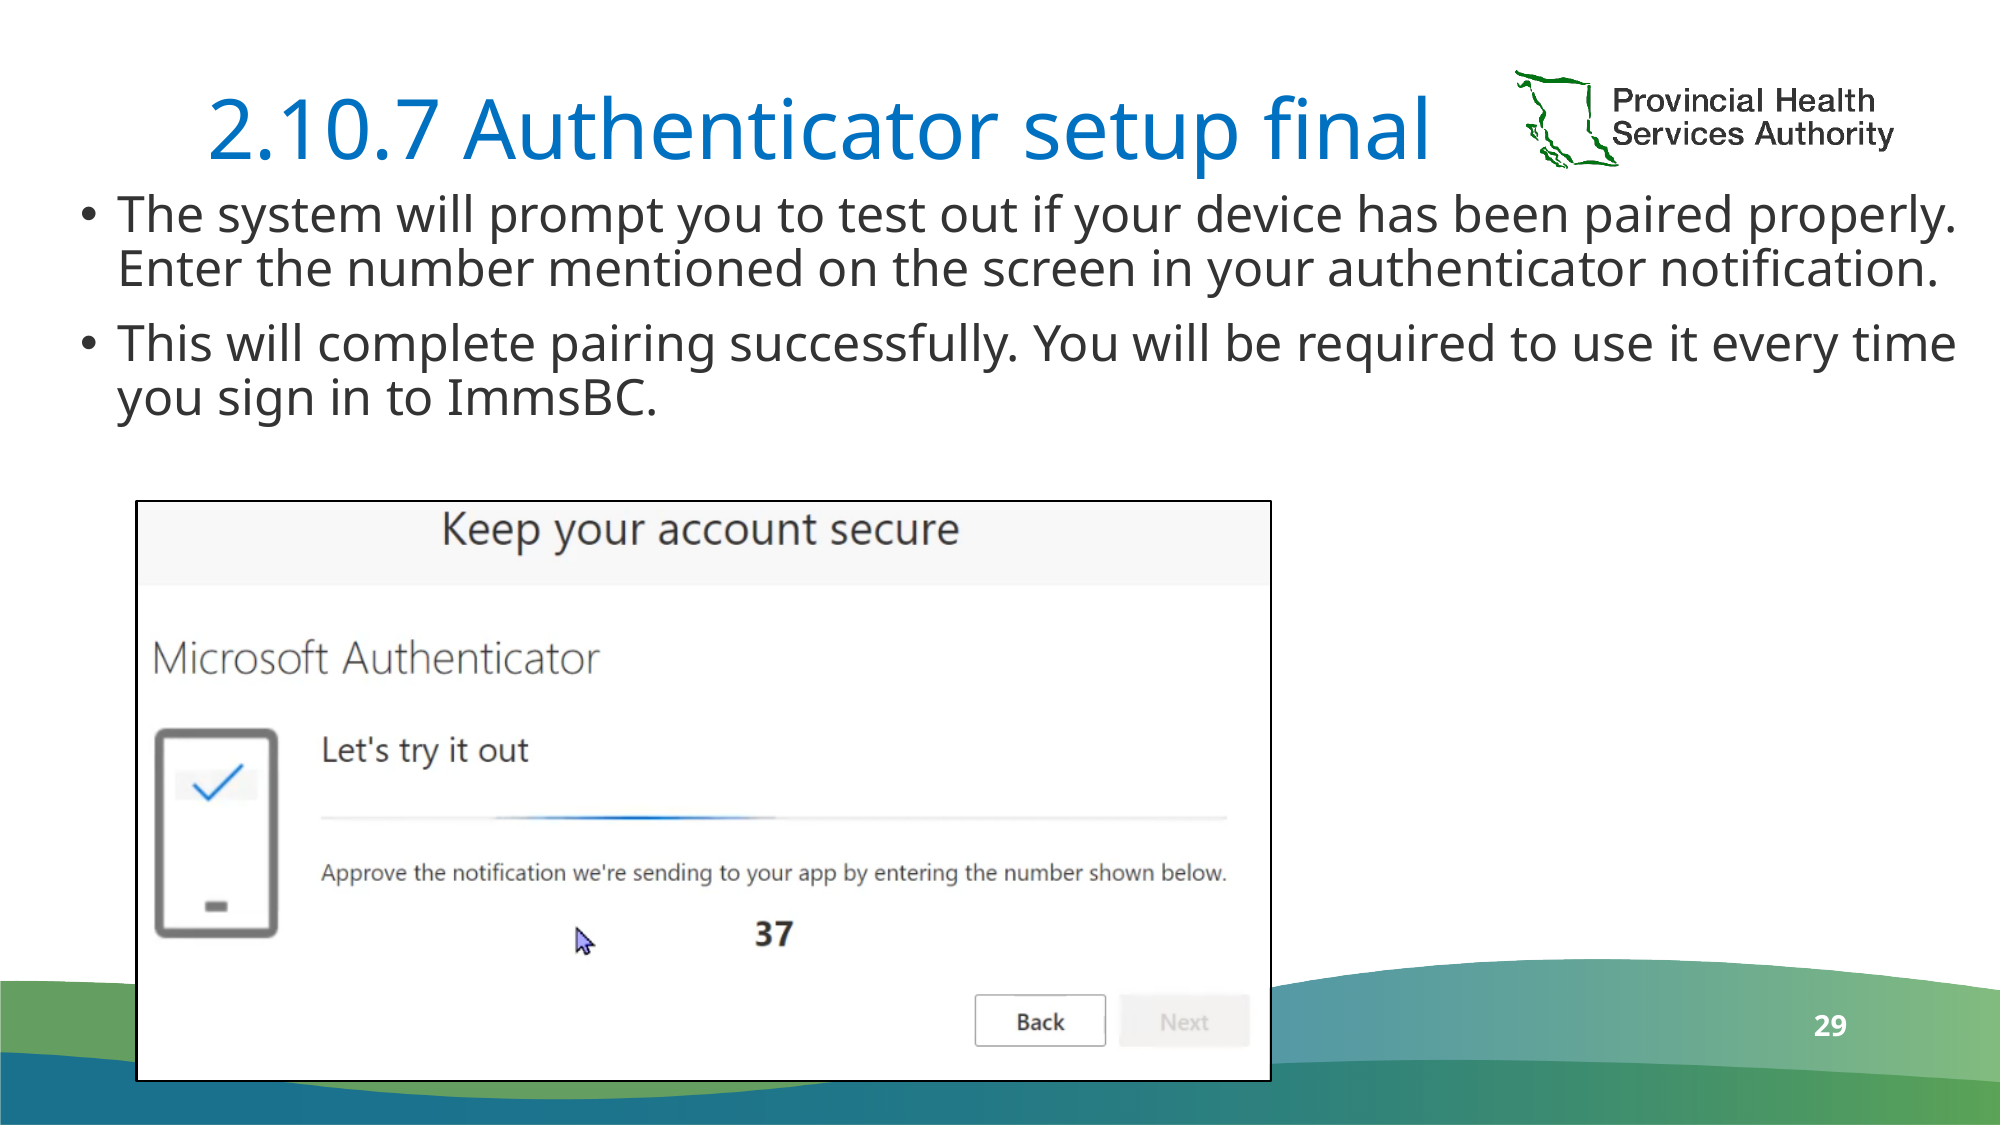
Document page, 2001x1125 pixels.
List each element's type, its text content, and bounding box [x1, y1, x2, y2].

slide_number 29 [1412, 997, 1863, 1057]
list 2.10.7 Authenticator setup final [137, 56, 1504, 209]
picture [0, 0, 2000, 1125]
list The system will prompt you to test out if your device has been paired properly. Enter the number mentioned on the screen in your authenticator notification. This will complete pairing successfully. You will be required to use it every time you sign in to ImmsBC. [65, 181, 1978, 682]
